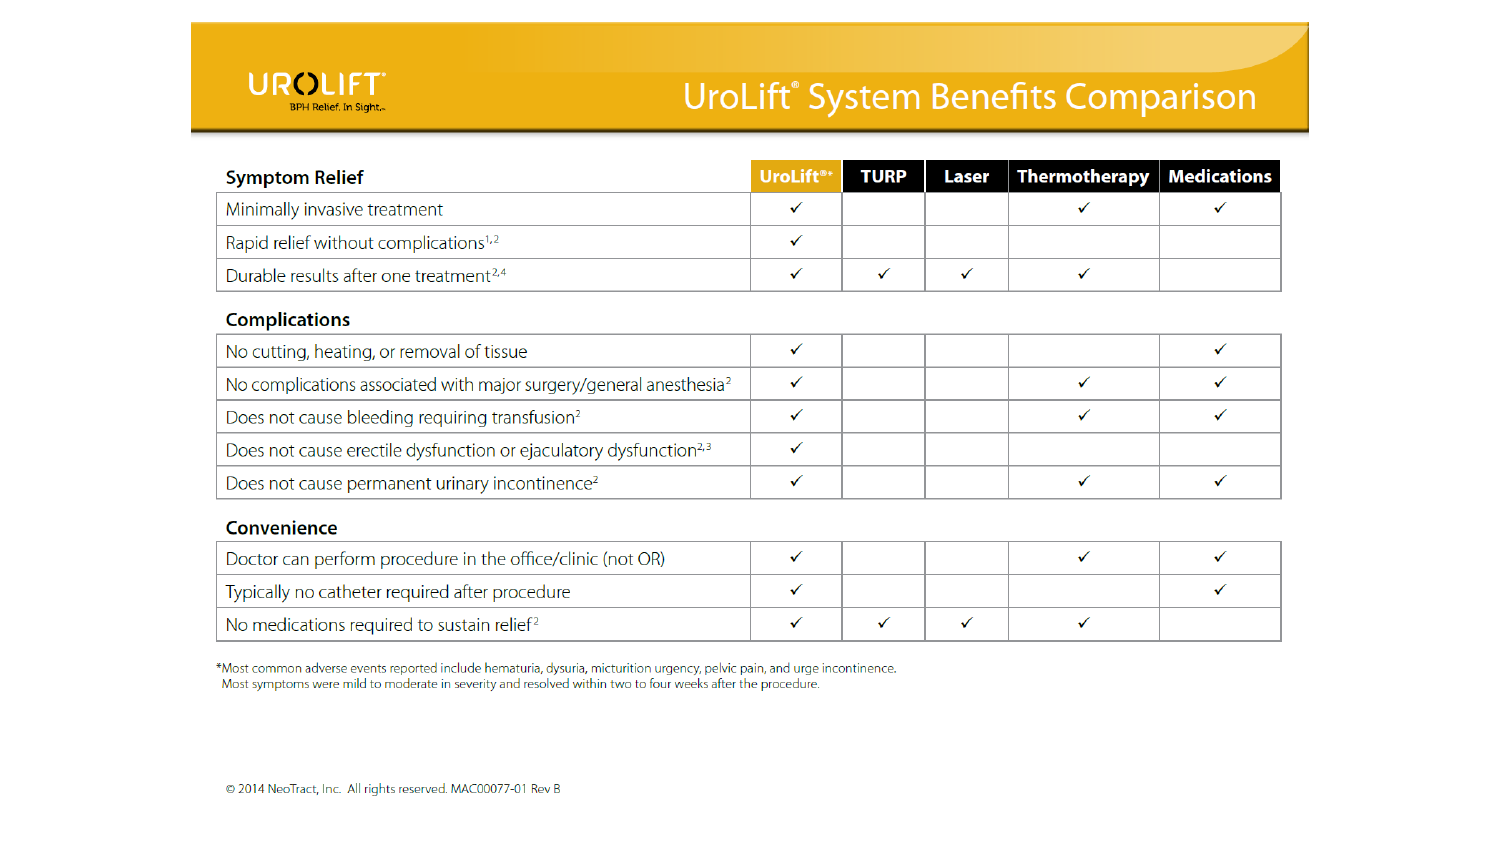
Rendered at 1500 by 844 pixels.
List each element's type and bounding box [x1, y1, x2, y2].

picture [191, 22, 1309, 822]
